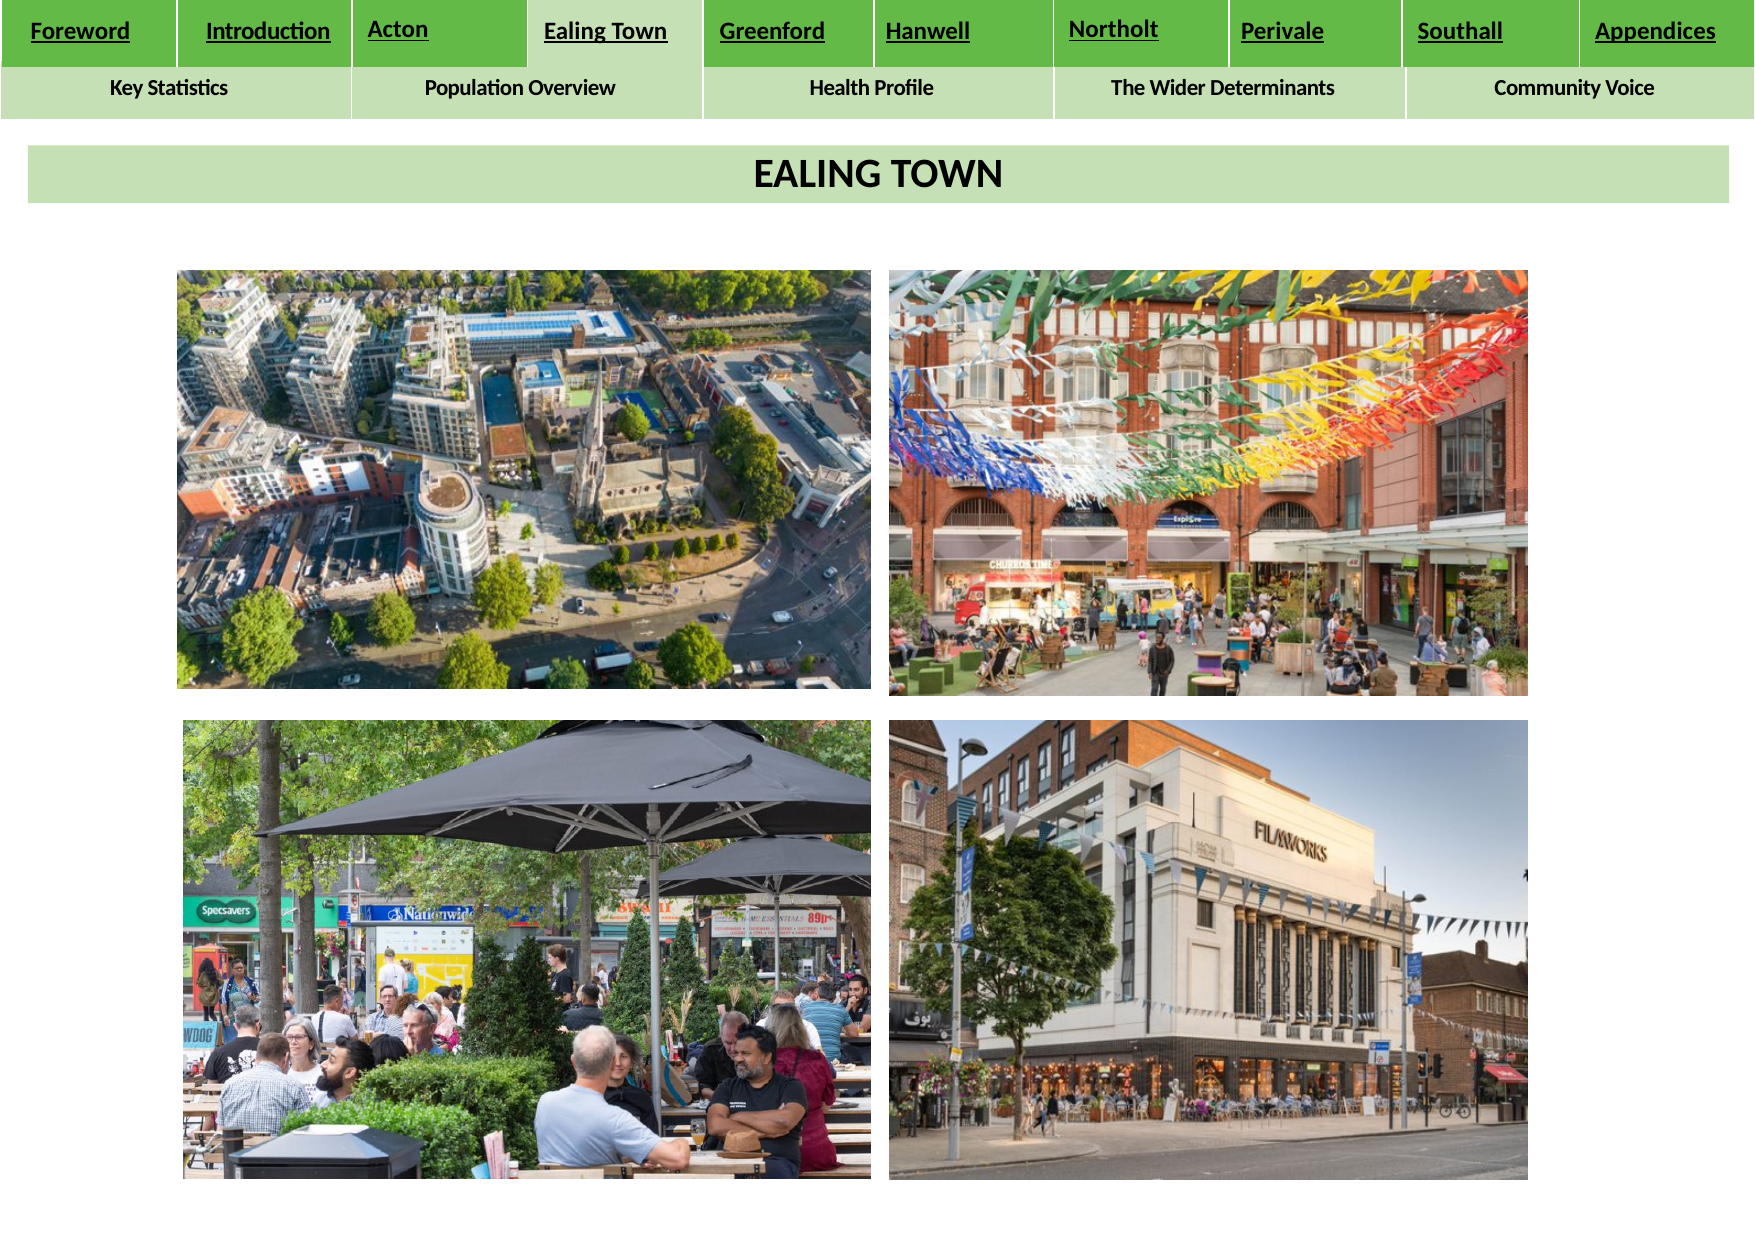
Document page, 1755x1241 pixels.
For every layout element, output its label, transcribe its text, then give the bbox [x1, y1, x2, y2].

picture [177, 270, 871, 689]
table_header Hanwell [875, 0, 1053, 67]
table_header Community Voice [1407, 67, 1755, 119]
table_header The Wider Determinants [1055, 67, 1405, 119]
table_header Appendices [1580, 0, 1755, 67]
table_header Greenford [704, 0, 873, 67]
table_header Acton [353, 0, 527, 67]
table_header Foreword [2, 0, 176, 67]
picture [889, 720, 1528, 1180]
table_header Key Statistics [1, 61, 351, 119]
table_header Introduction [178, 0, 351, 67]
table_header Ealing Town [528, 0, 702, 67]
table_header Southall [1403, 0, 1579, 67]
table_header Health Profile [704, 67, 1053, 119]
table_header Perivale [1230, 0, 1401, 67]
table_header Population Overview [352, 67, 702, 119]
title EALING TOWN [27, 145, 1730, 204]
table_header Northolt [1054, 0, 1228, 67]
picture [889, 270, 1528, 696]
picture [183, 720, 871, 1179]
